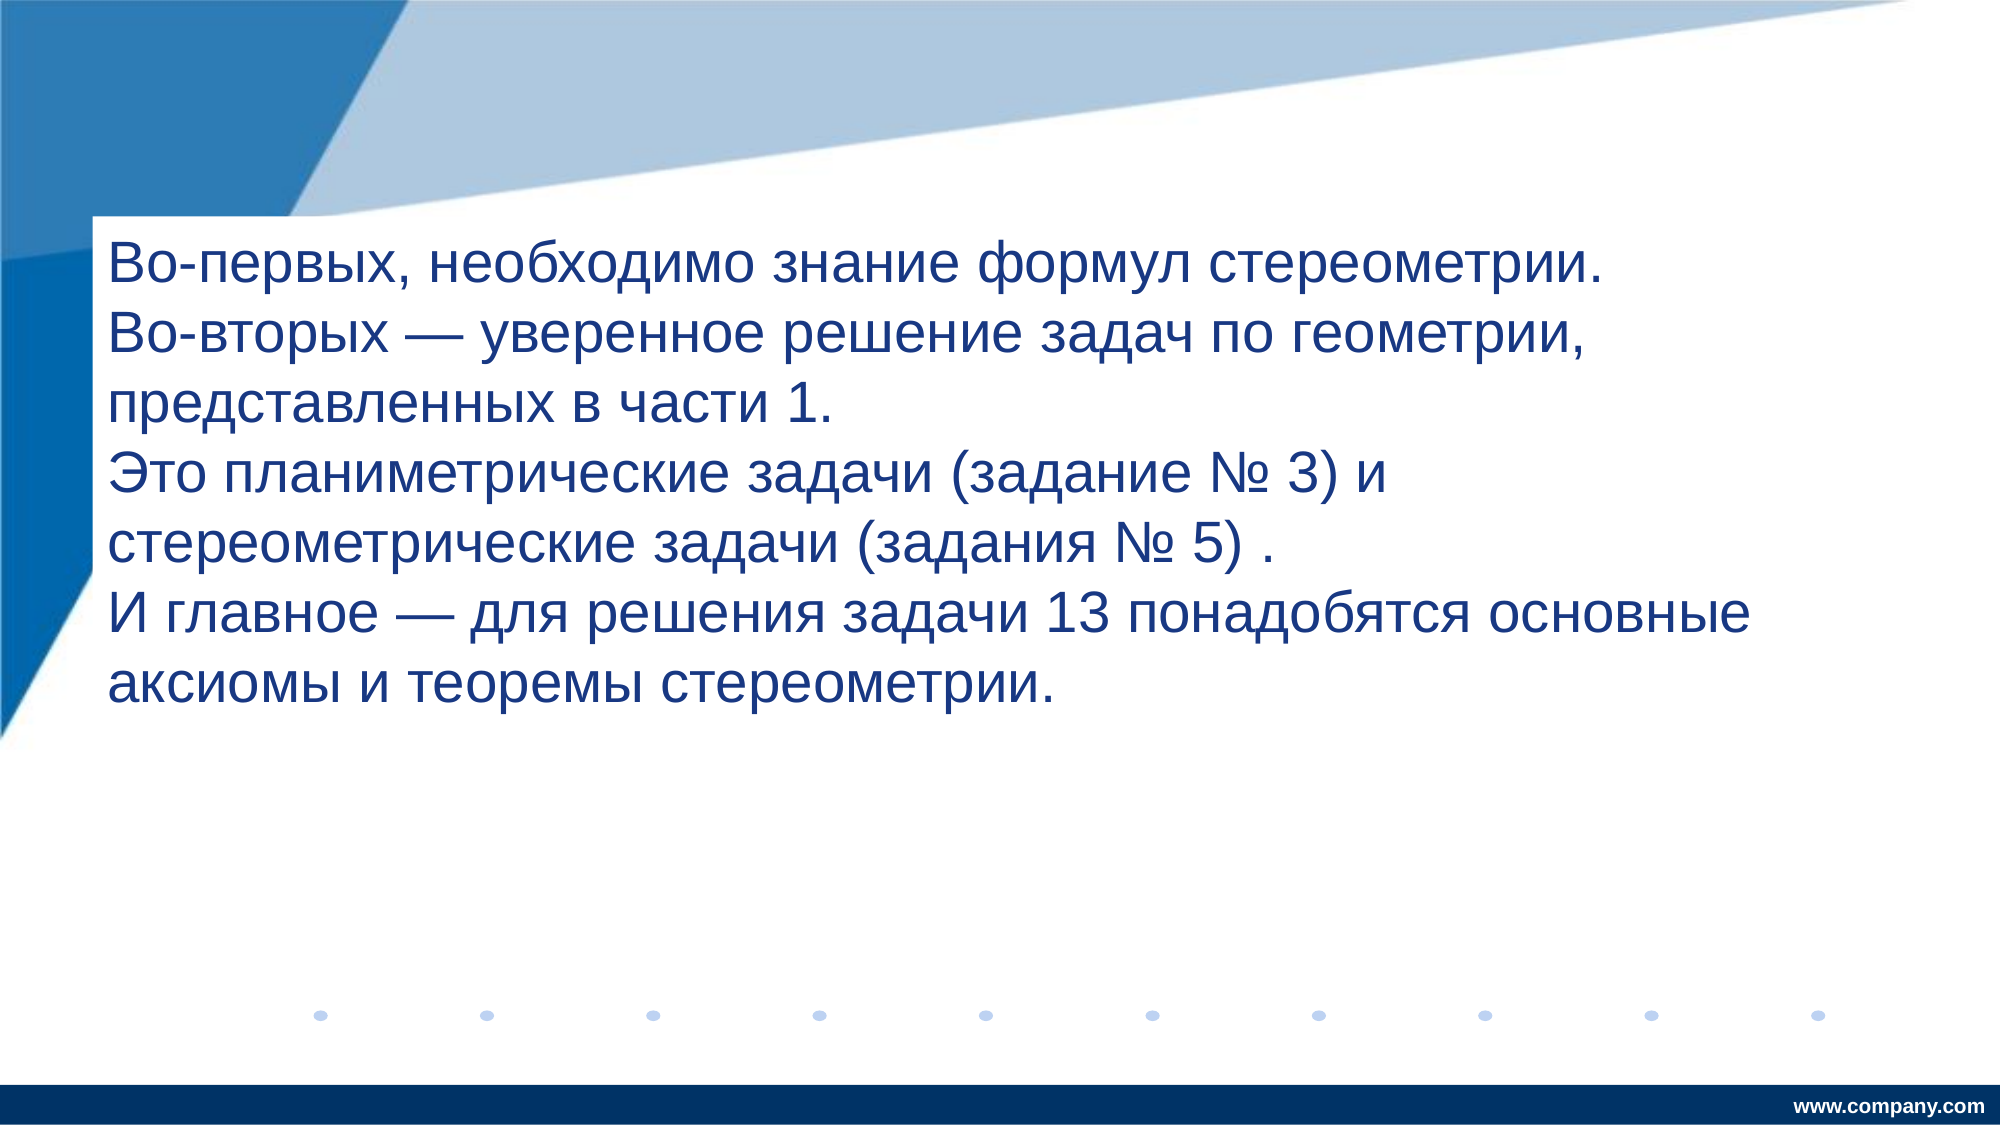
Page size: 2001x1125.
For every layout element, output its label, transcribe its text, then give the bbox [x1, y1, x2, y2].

picture [0, 0, 2000, 842]
text_box Во-первых, необходимо знание формул стереометрии. Во-вторых — уверенное решение задач по геометрии, представленных в части 1. Это планиметрические задачи (задание № 3) и стереометрические задачи (задания № 5) . И главное — для решения задачи 13 понадобятся основные аксиомы и теоремы стереометрии. [92, 216, 1908, 722]
